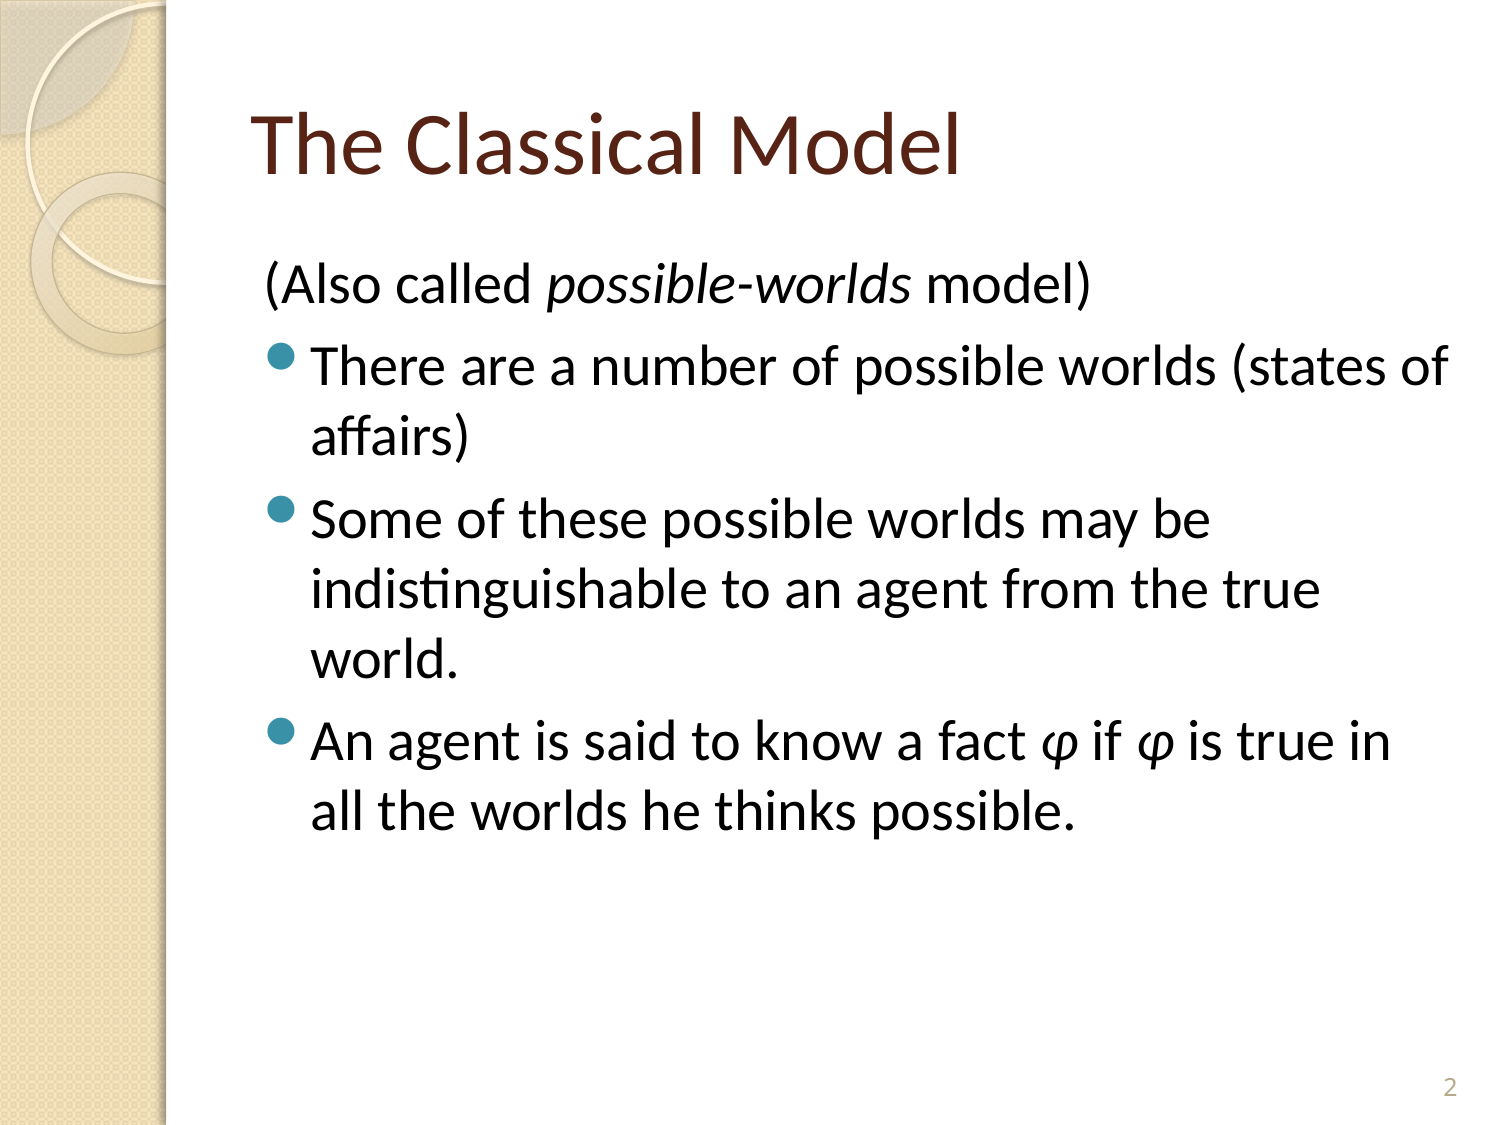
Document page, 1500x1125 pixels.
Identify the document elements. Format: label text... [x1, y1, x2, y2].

list (Also called possible-worlds model) There are a number of possible worlds (states of affairs) Some of these possible worlds may be indistinguishable to an agent from the true world. An agent is said to know a fact φ if φ is true in all the worlds he thinks possible. [235, 237, 1466, 1025]
title The Classical Model [235, 45, 1466, 233]
slide_number 2 [1413, 1034, 1488, 1113]
